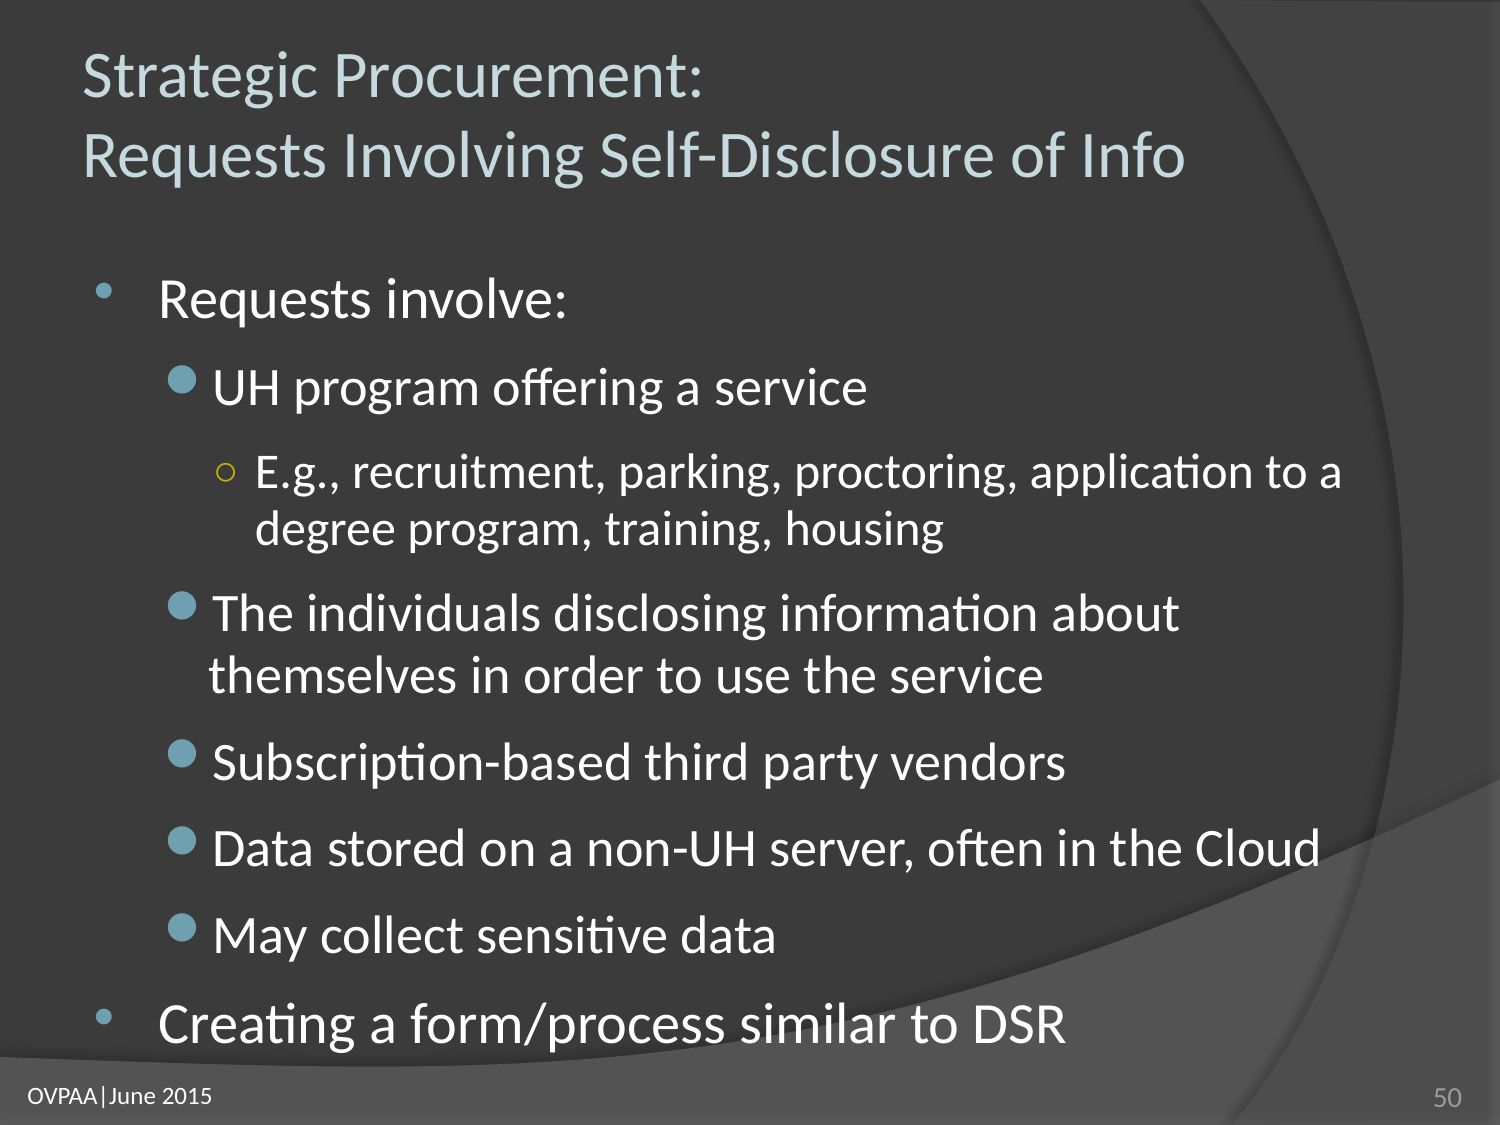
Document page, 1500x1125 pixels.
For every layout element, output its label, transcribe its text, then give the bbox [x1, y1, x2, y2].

title Strategic Procurement: Requests Involving Self-Disclosure of Info [75, 17, 1500, 205]
list Requests involve: UH program offering a service E.g., recruitment, parking, proctoring, application to a degree program, training, housing The individuals disclosing information about themselves in order to use the service Subscription-based third party vendors Data stored on a non-UH server, often in the Cloud May collect sensitive data Creating a form/process similar to DSR [75, 257, 1425, 1089]
slide_number 50 [1337, 1053, 1463, 1114]
